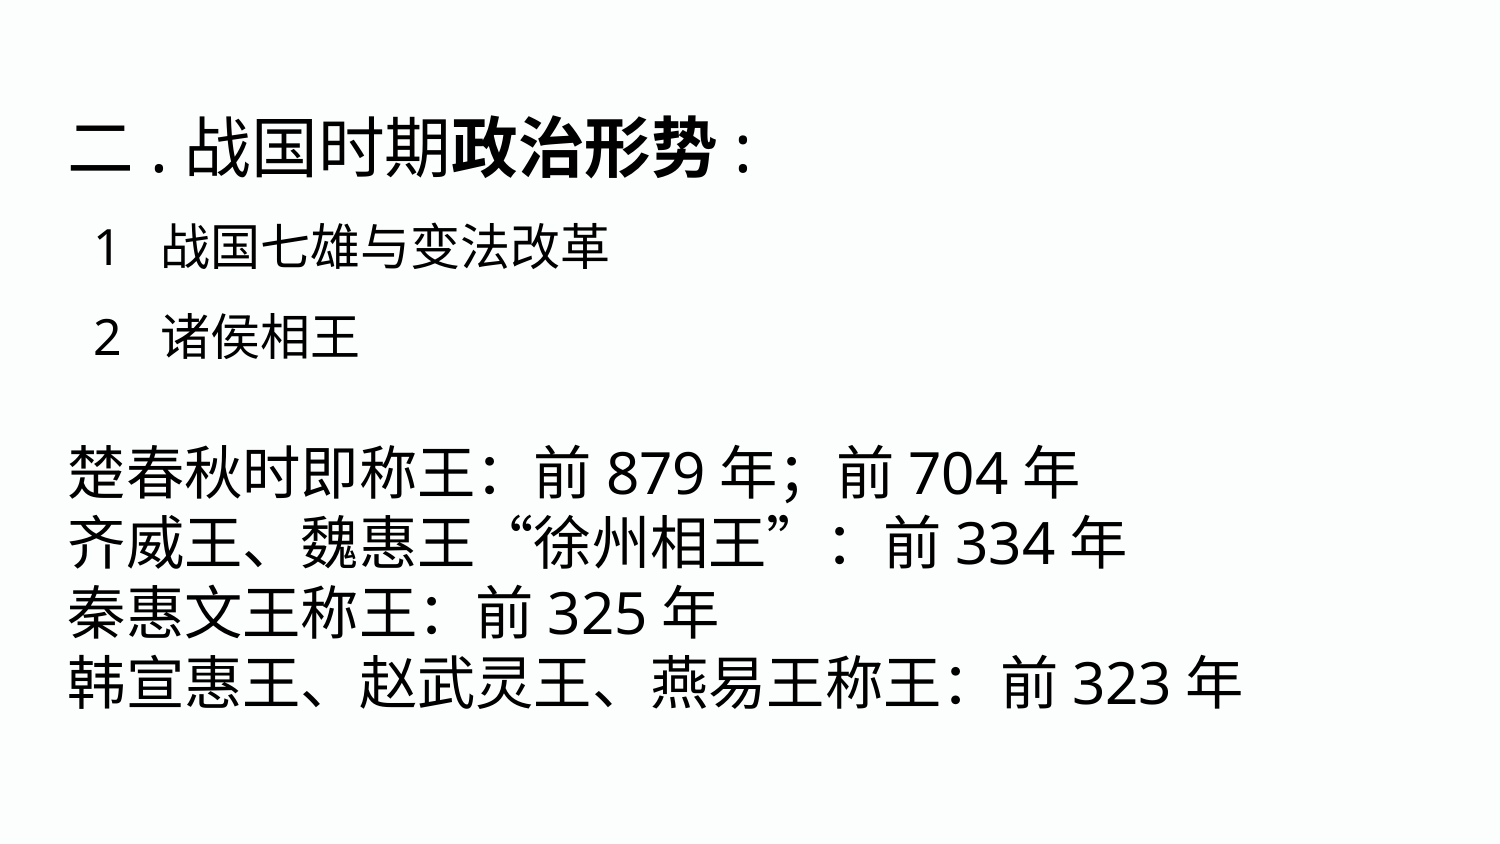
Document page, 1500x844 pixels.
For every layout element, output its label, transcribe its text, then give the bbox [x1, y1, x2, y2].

text_box 二.战国时期政治形势: 1 战国七雄与变法改革 2 诸侯相王 楚春秋时即称王：前879年；前704年 齐威王、魏惠王“徐州相王”：前334年 秦惠文王称王：前325年 韩宣惠王、赵武灵王、燕易王称王：前323年 [53, 58, 1500, 844]
